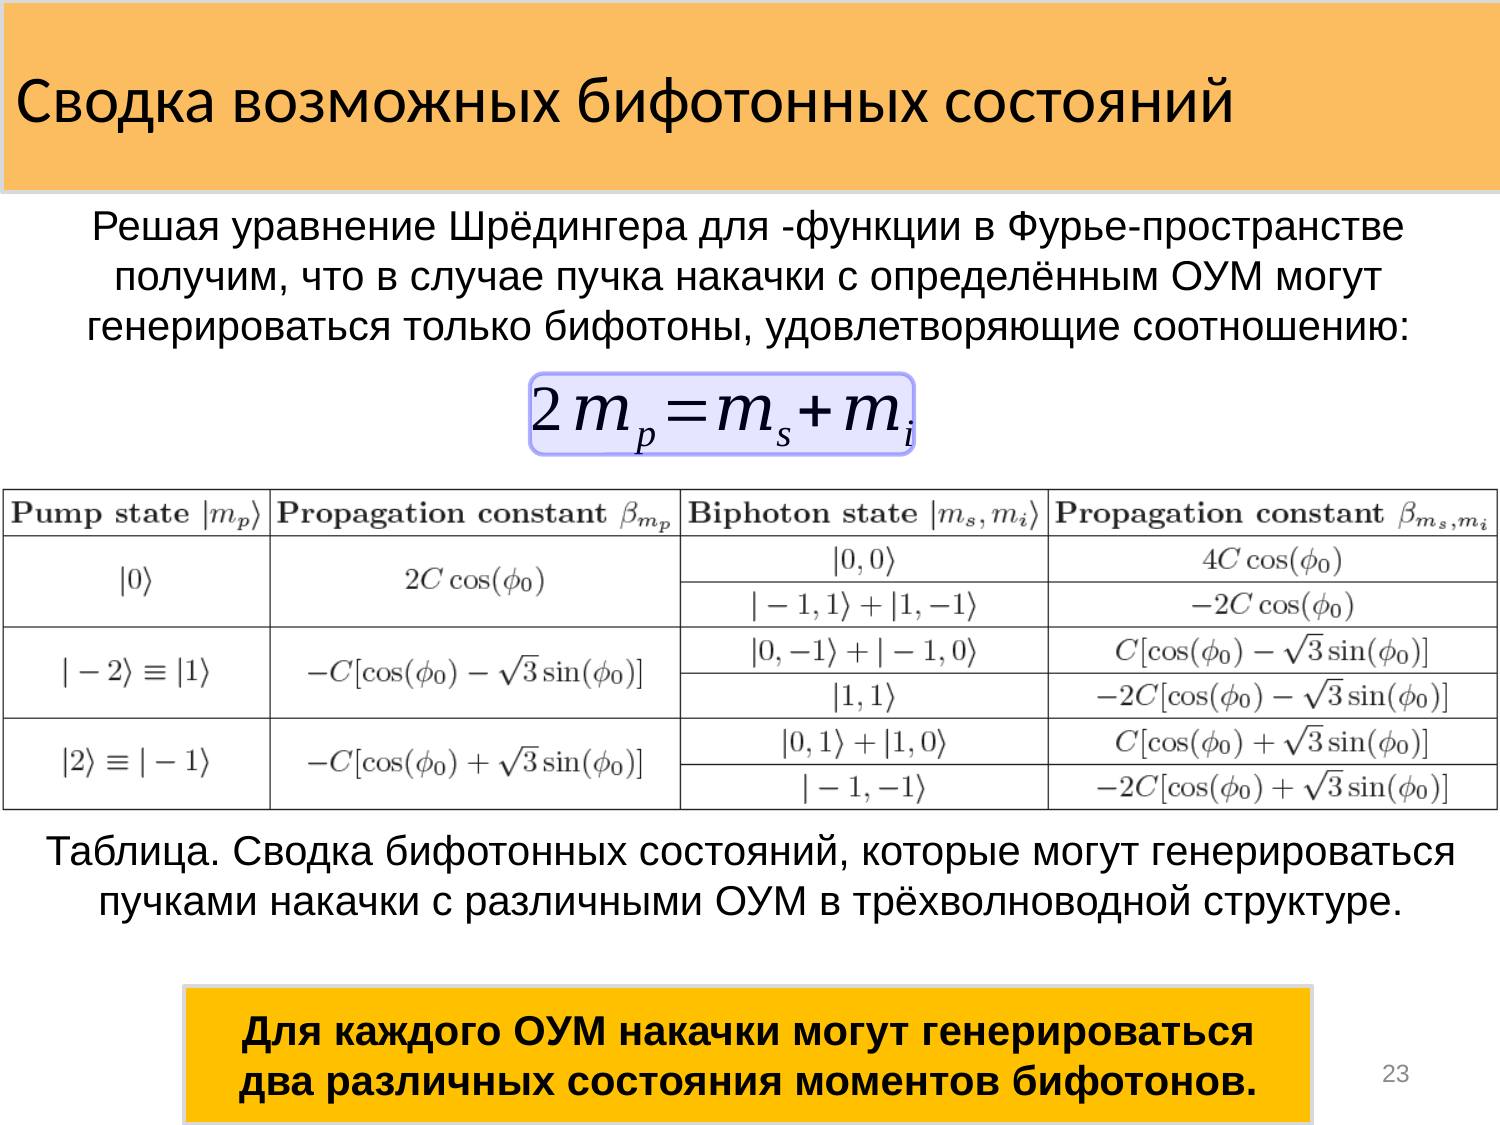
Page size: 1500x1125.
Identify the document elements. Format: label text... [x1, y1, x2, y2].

text_box [527, 371, 917, 457]
text_box [0, 0, 1500, 194]
slide_number 23 [1074, 1042, 1425, 1103]
picture [0, 484, 1500, 814]
text_box [182, 984, 1314, 1125]
text_box Сводка возможных бифотонных состояний [2, 48, 1396, 143]
text_box Для каждого OУM накачки могут генерироваться два различных состояния моментов бифотонов. [184, 996, 1313, 1112]
text_box Таблица. Сводка бифотонных состояний, которые могут генерироваться пучками накачки с различными ОУМ в трёхволноводной структуре. [2, 821, 1500, 932]
